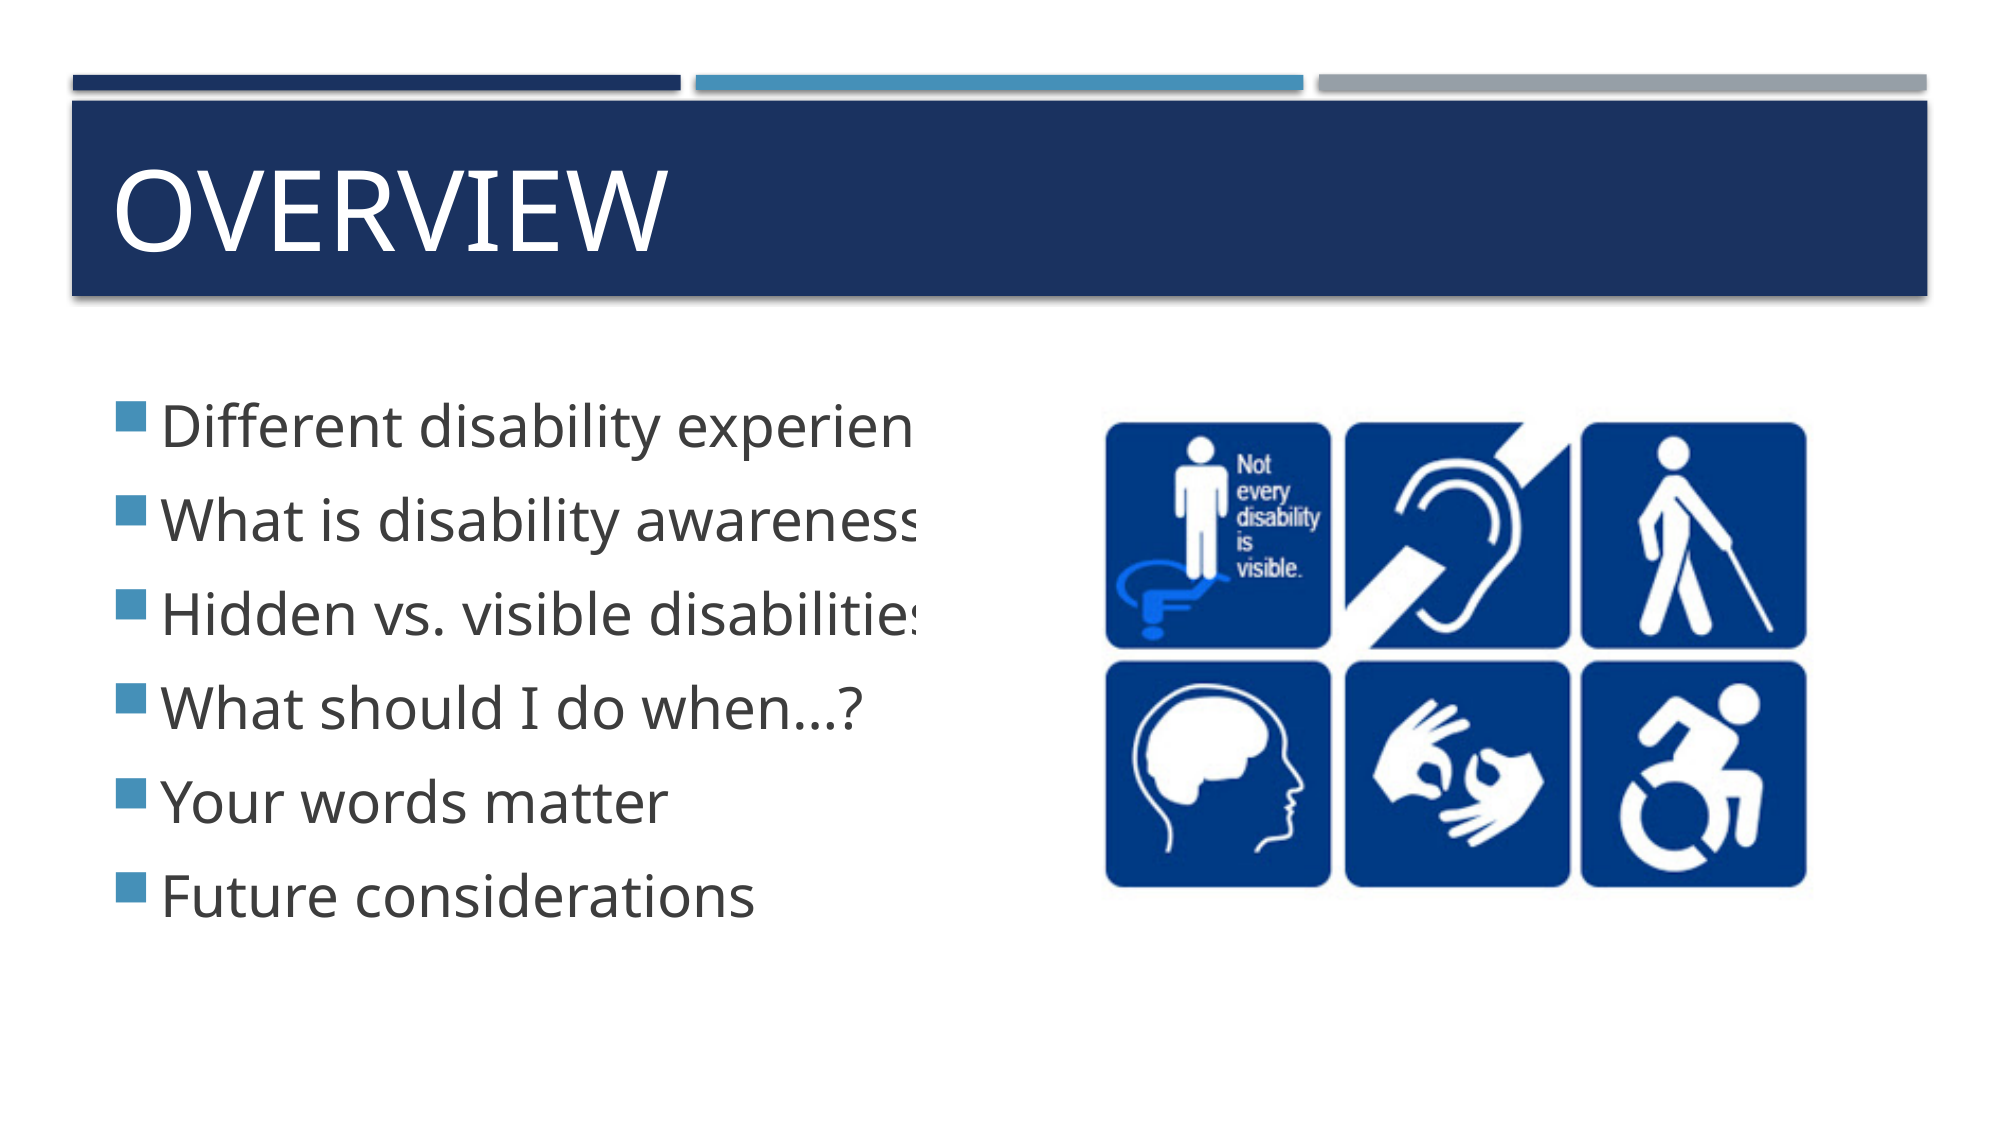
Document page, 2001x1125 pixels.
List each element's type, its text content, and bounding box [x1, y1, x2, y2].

list Different disability experiences What is disability awareness? Hidden vs. visible disabilities What should I do when…? Your words matter Future considerations [95, 357, 1905, 962]
title Overview [95, 115, 1905, 282]
picture [915, 374, 2000, 945]
